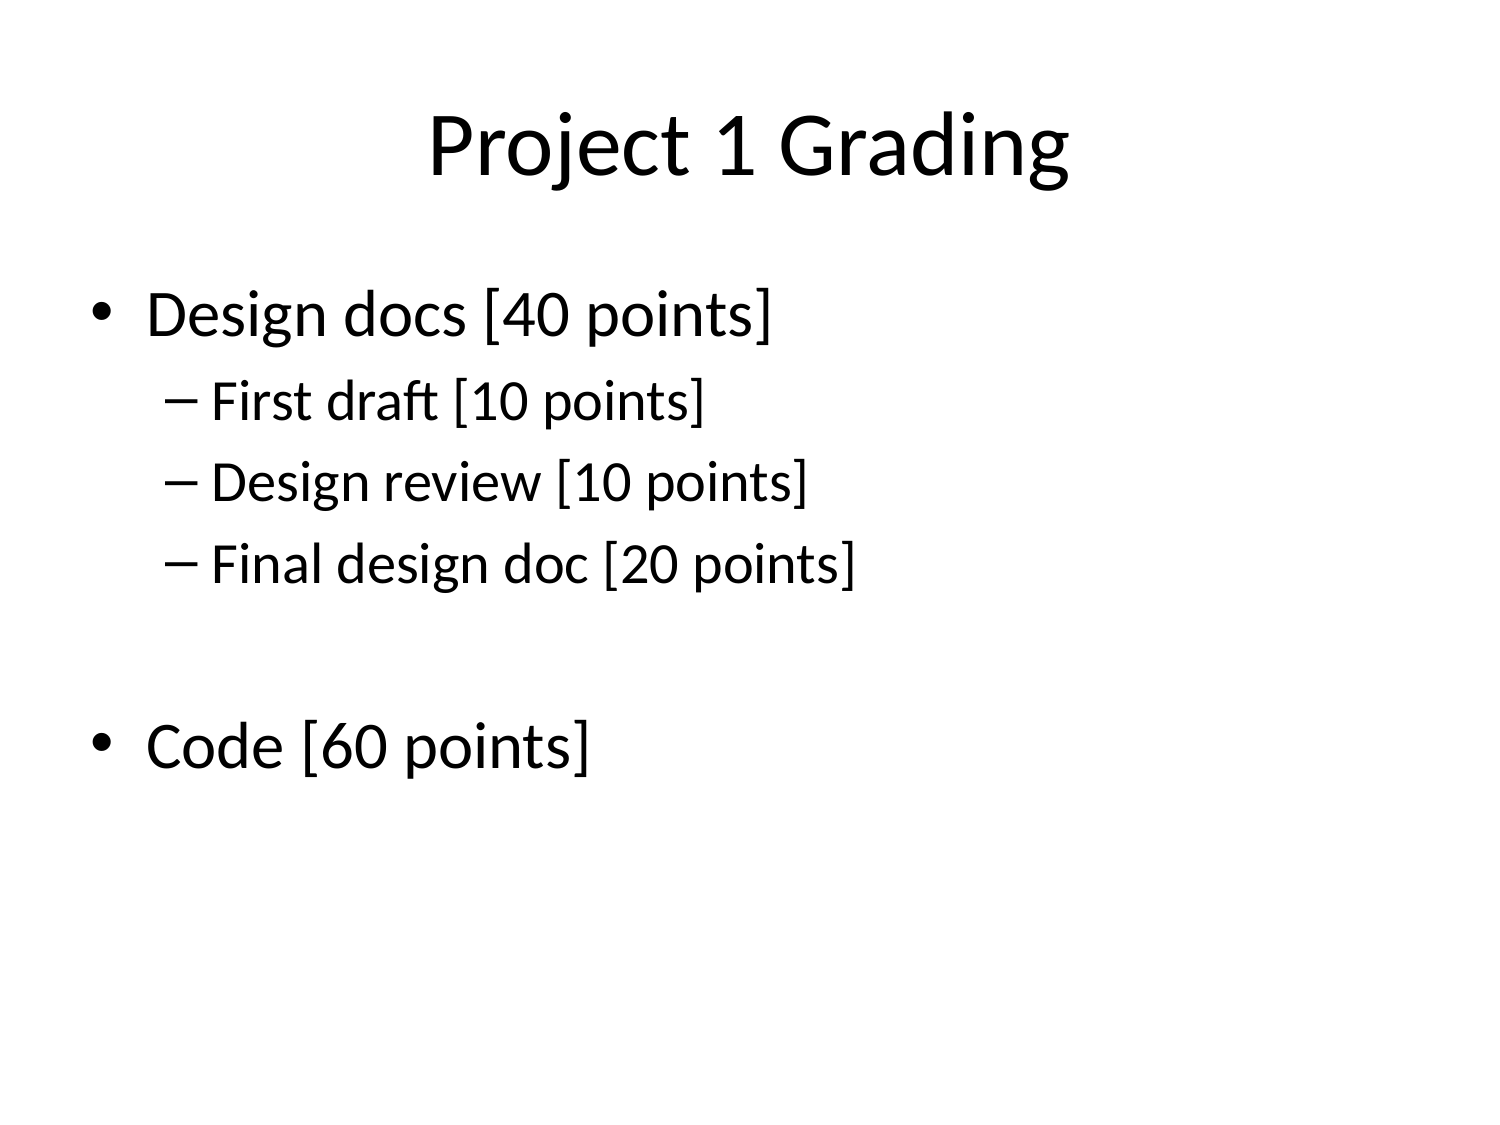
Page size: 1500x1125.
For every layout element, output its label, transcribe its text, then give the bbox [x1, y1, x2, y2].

title Project 1 Grading [75, 45, 1425, 233]
list Design docs [40 points] First draft [10 points] Design review [10 points] Final design doc [20 points] Code [60 points] [75, 262, 1425, 1005]
